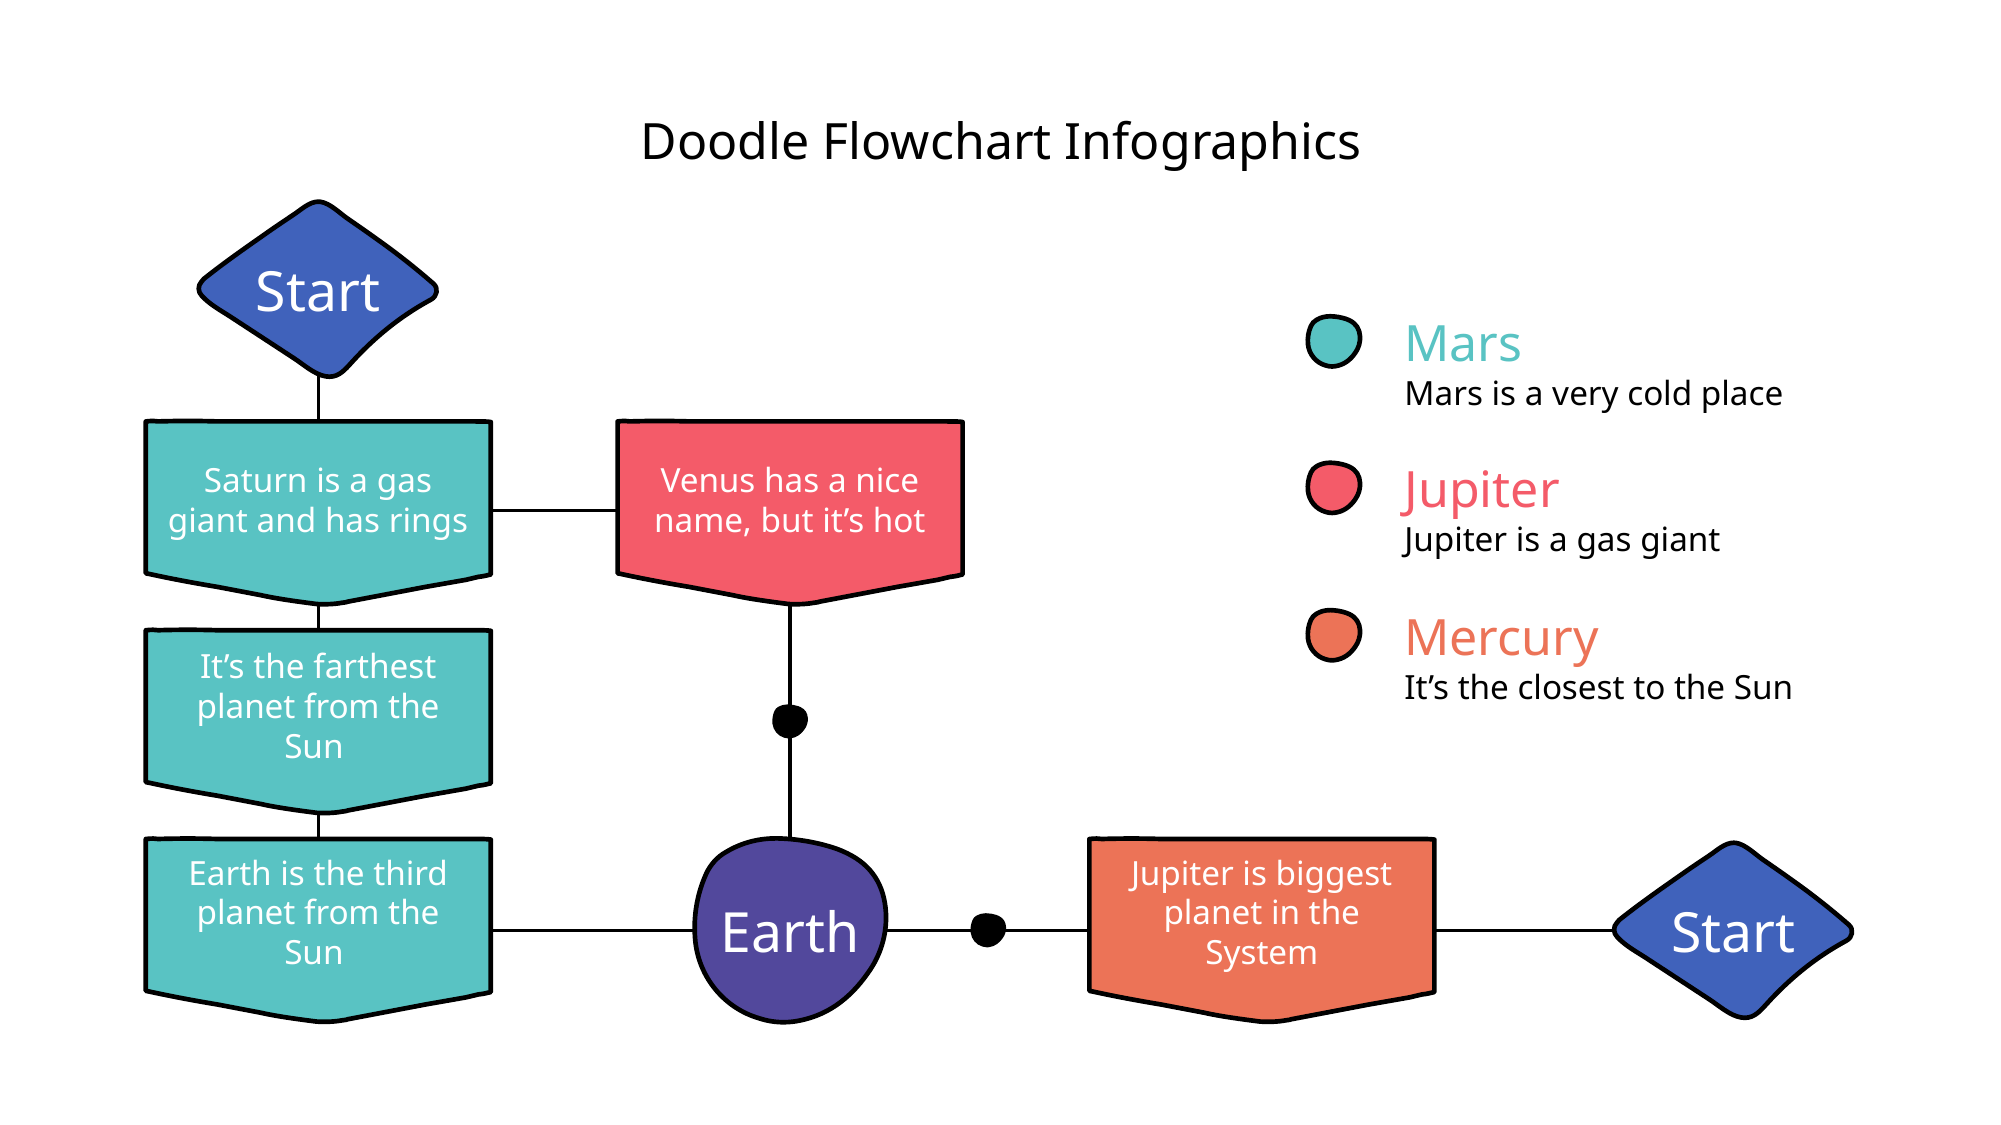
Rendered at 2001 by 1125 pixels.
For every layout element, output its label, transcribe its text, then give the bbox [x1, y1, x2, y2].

title Doodle Flowchart Infographics [99, 90, 1900, 190]
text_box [145, 201, 1901, 1023]
